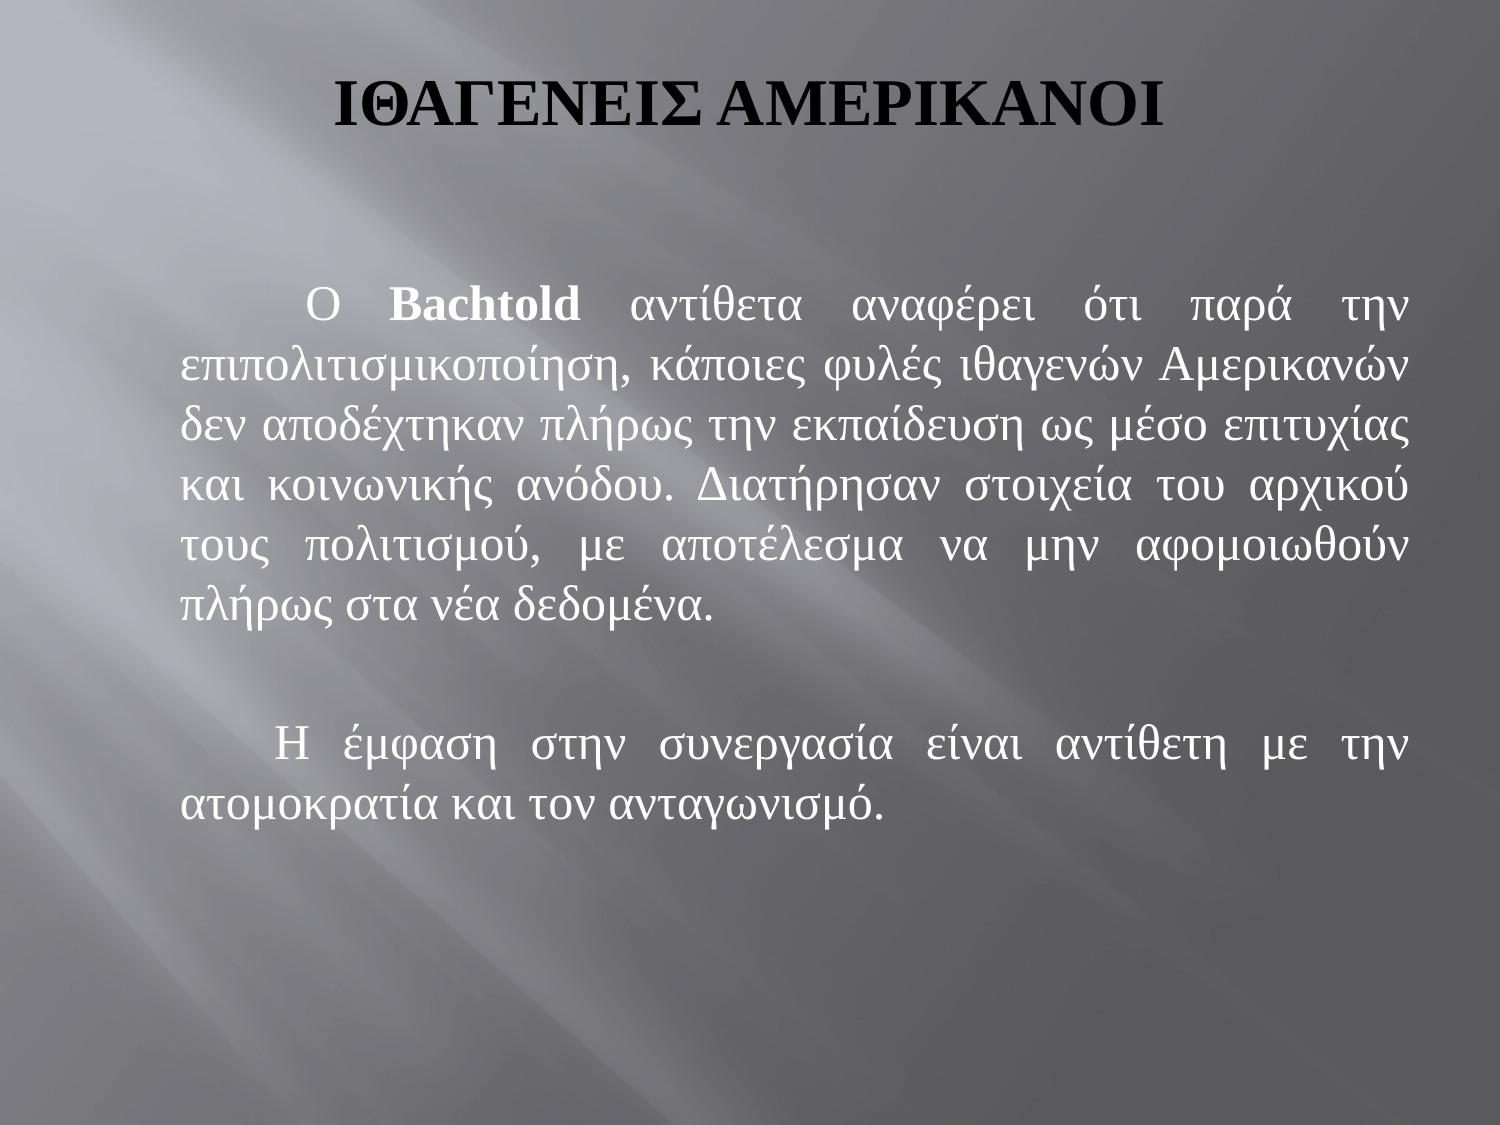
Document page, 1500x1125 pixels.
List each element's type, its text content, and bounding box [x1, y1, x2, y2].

title ΙΘΑΓΕΝΕΙΣ ΑΜΕΡΙΚΑΝΟΙ [75, 45, 1425, 233]
list Ο Bachtold αντίθετα αναφέρει ότι παρά την επιπολιτισμικοποίηση, κάποιες φυλές ιθαγενών Αμερικανών δεν αποδέχτηκαν πλήρως την εκπαίδευση ως μέσο επιτυχίας και κοινωνικής ανόδου. Διατήρησαν στοιχεία του αρχικού τους πολιτισμού, με αποτέλεσμα να μην αφομοιωθούν πλήρως στα νέα δεδομένα. Η έμφαση στην συνεργασία είναι αντίθετη με την ατομοκρατία και τον ανταγωνισμό. [75, 262, 1425, 1035]
